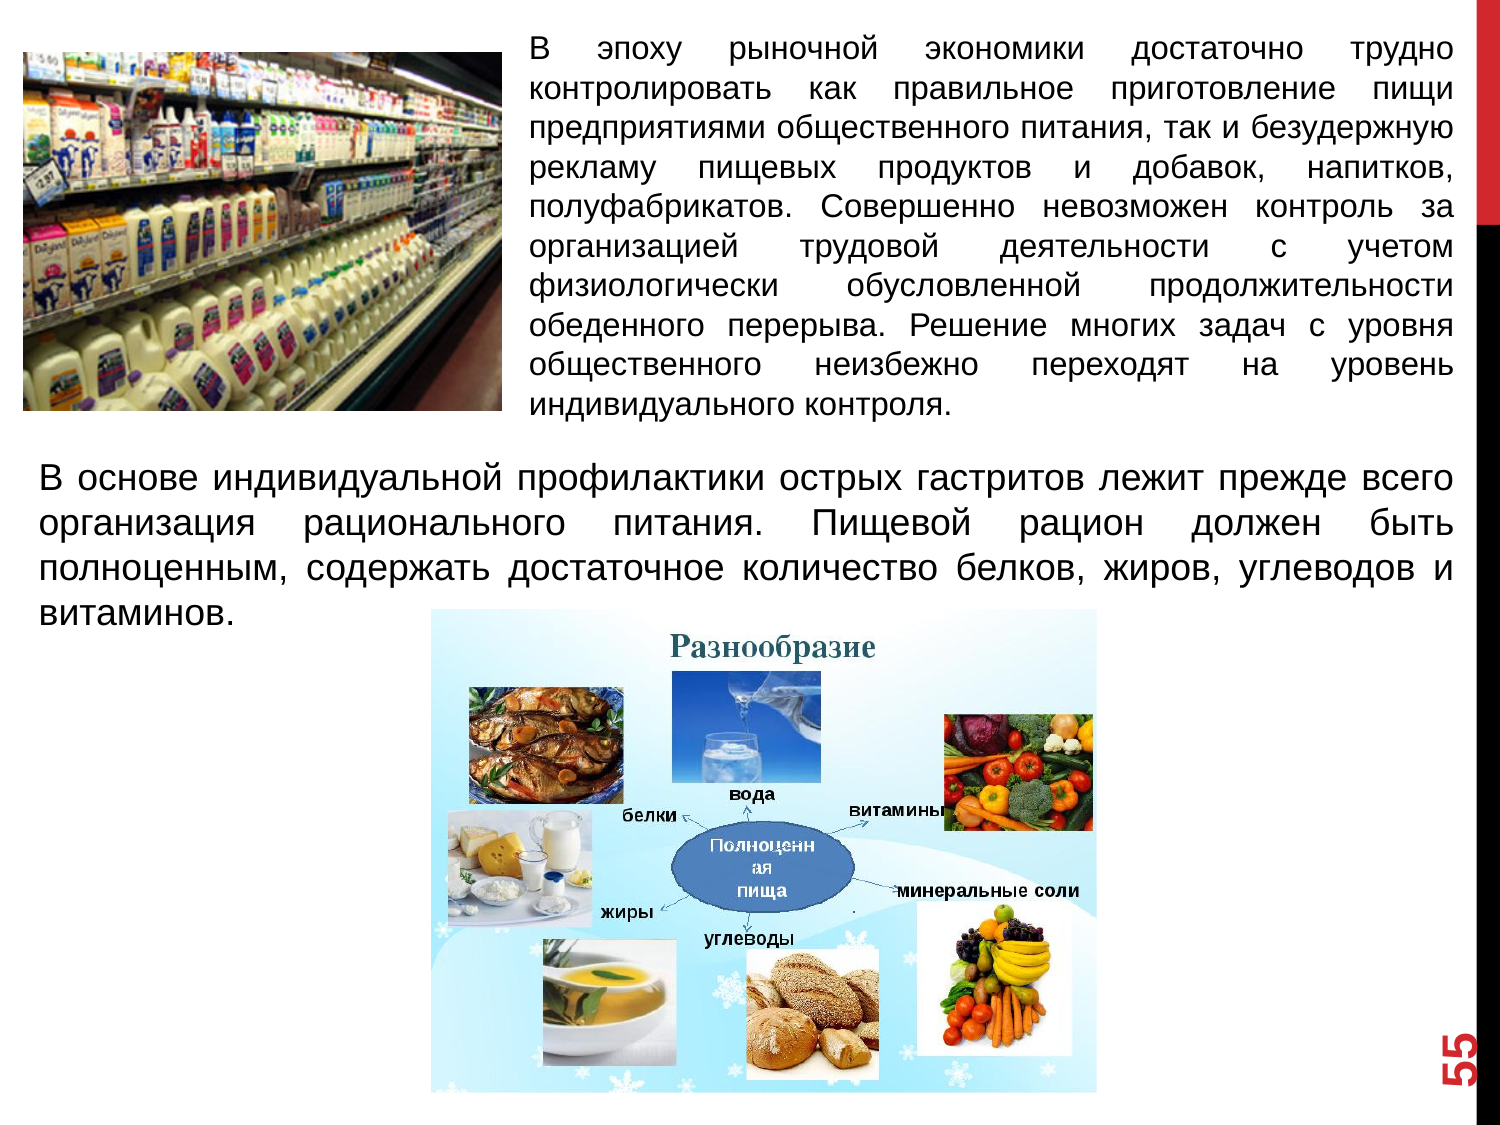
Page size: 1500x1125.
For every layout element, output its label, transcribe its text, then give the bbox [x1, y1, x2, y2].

text_box В основе индивидуальной профилактики острых гастритов лежит прежде всего организация рационального питания. Пищевой рацион должен быть полноценным, содержать достаточное количество белков, жиров, углеводов и витаминов. [23, 445, 1470, 641]
slide_number 55 [1427, 887, 1488, 1104]
picture [23, 51, 503, 412]
list В эпоху рыночной экономики достаточно трудно контролировать как правильное приготовление пищи предприятиями общественного питания, так и безудержную рекламу пищевых продуктов и добавок, напитков, полуфабрикатов. Совершенно невозможен контроль за организацией трудовой деятельности с учетом физиологически обусловленной продолжительности обеденного перерыва. Решение многих задач с уровня общественного неизбежно переходят на уровень индивидуального контроля. [513, 19, 1471, 433]
picture [430, 609, 1098, 1093]
